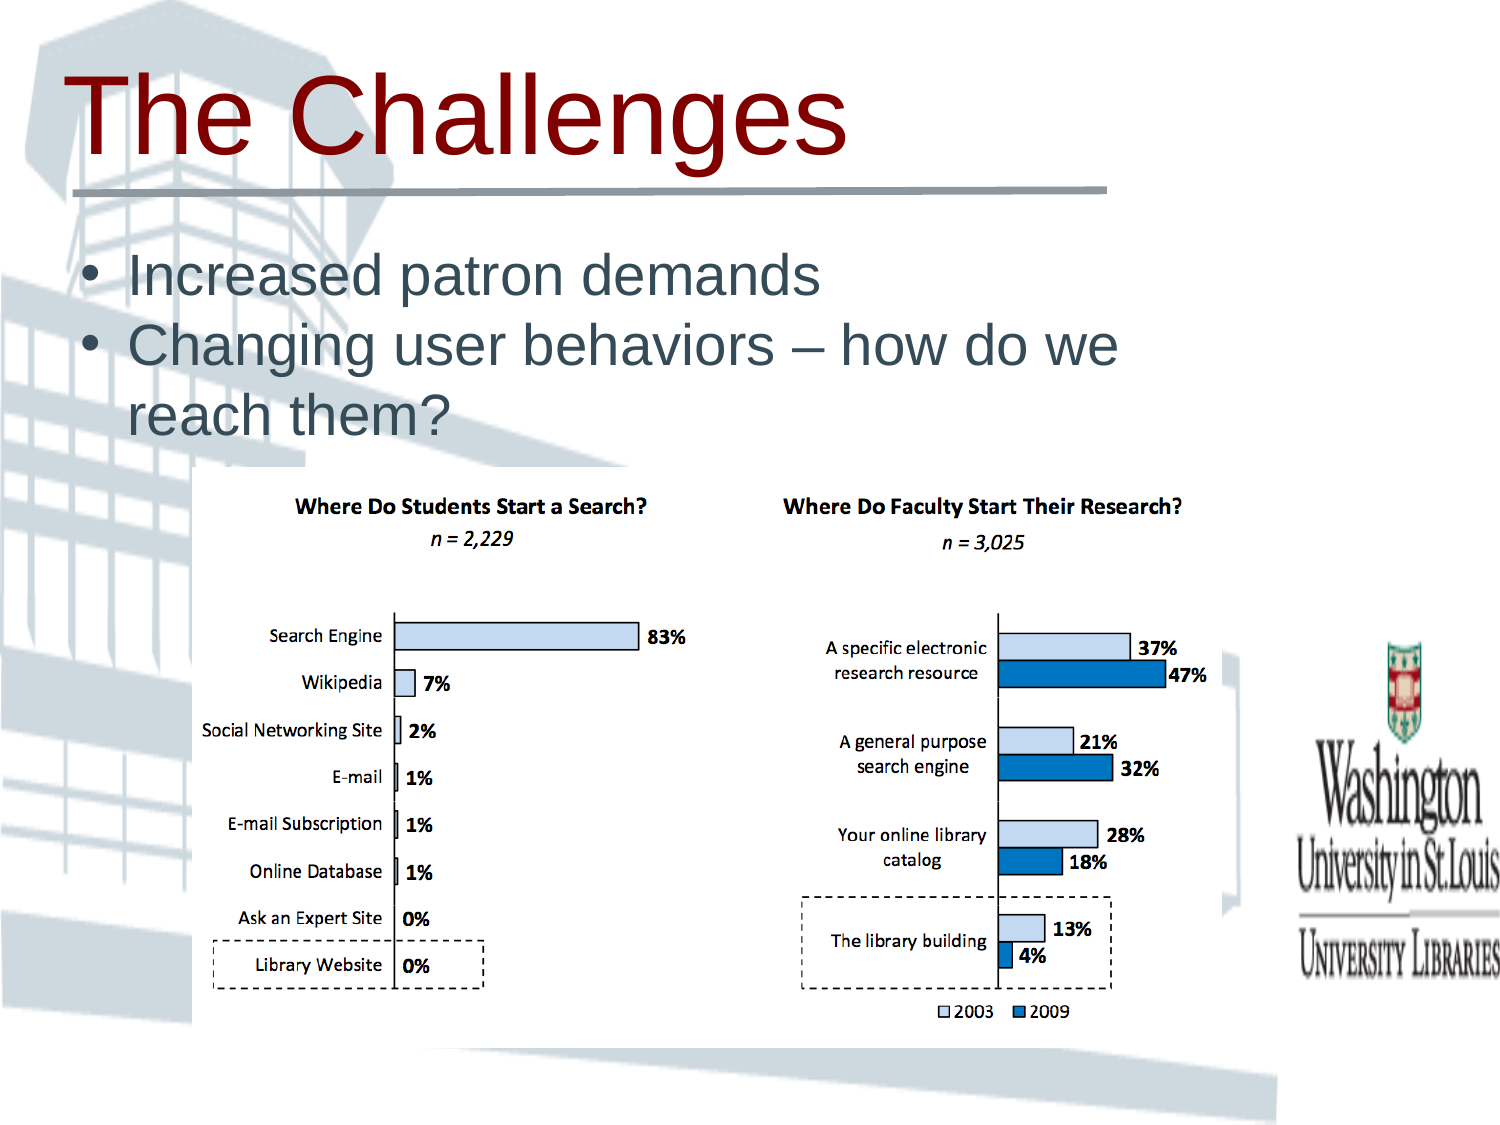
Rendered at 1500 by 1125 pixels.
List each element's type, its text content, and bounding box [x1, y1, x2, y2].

text_box Increased patron demands Changing user behaviors – how do we reach them? [65, 230, 1226, 665]
picture [0, 0, 1500, 1125]
text_box The Challenges [47, 34, 1450, 264]
